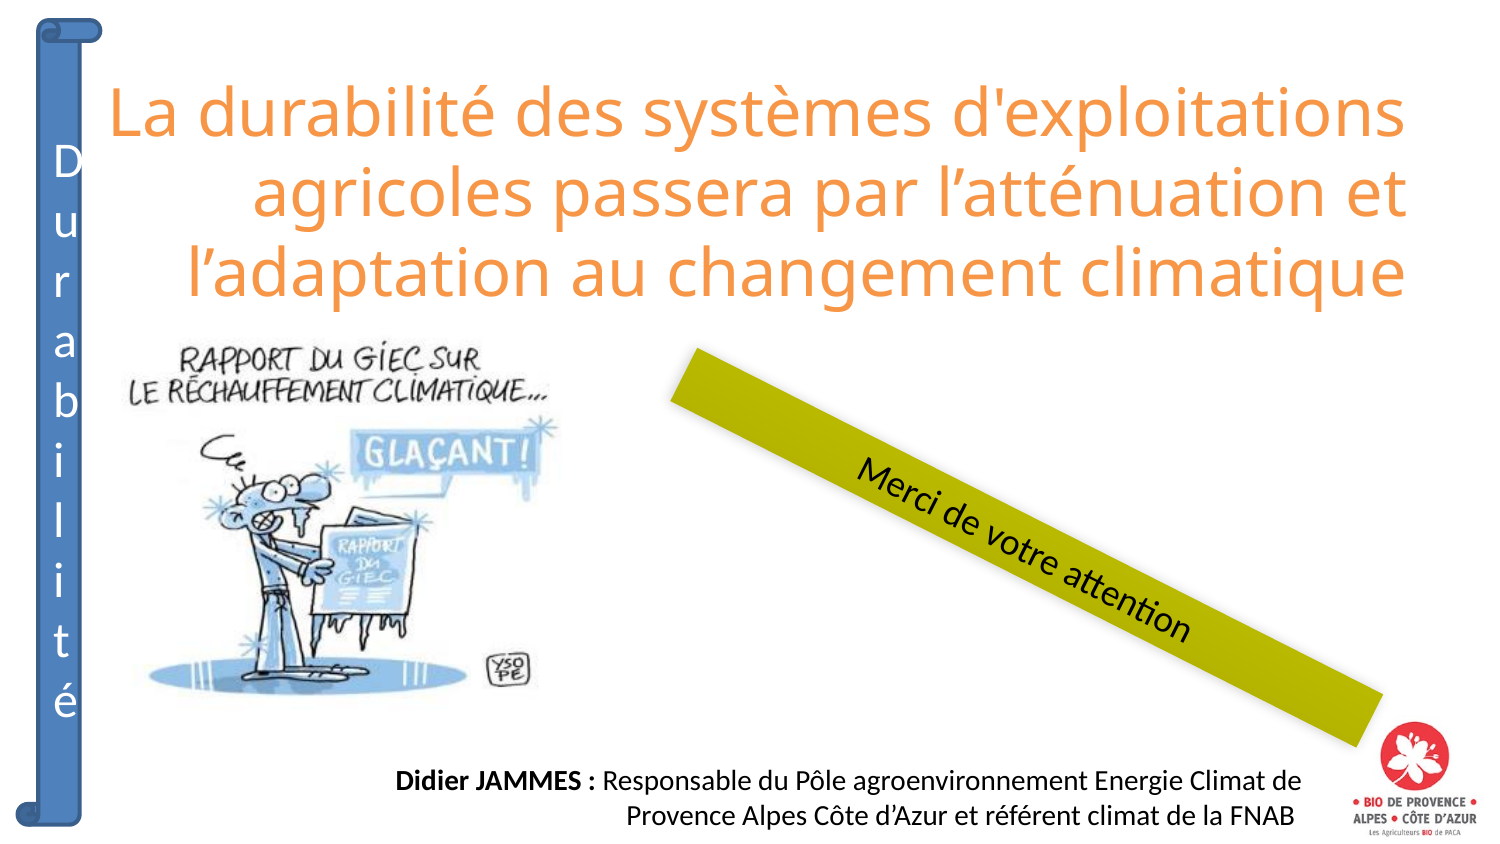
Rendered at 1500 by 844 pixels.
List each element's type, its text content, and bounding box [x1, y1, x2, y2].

picture [88, 327, 585, 711]
text_box Merci de votre attention [670, 347, 1384, 737]
title La durabilité des systèmes d'exploitations agricoles passera par l’atténuation et l’adaptation au changement climatique [88, 99, 1424, 281]
picture [1340, 715, 1489, 844]
text_box Didier JAMMES : Responsable du Pôle agroenvironnement Energie Climat de Provence Alpes Côte d’Azur et référent climat de la FNAB [301, 754, 1317, 839]
text_box Durabilité [15, 18, 103, 827]
